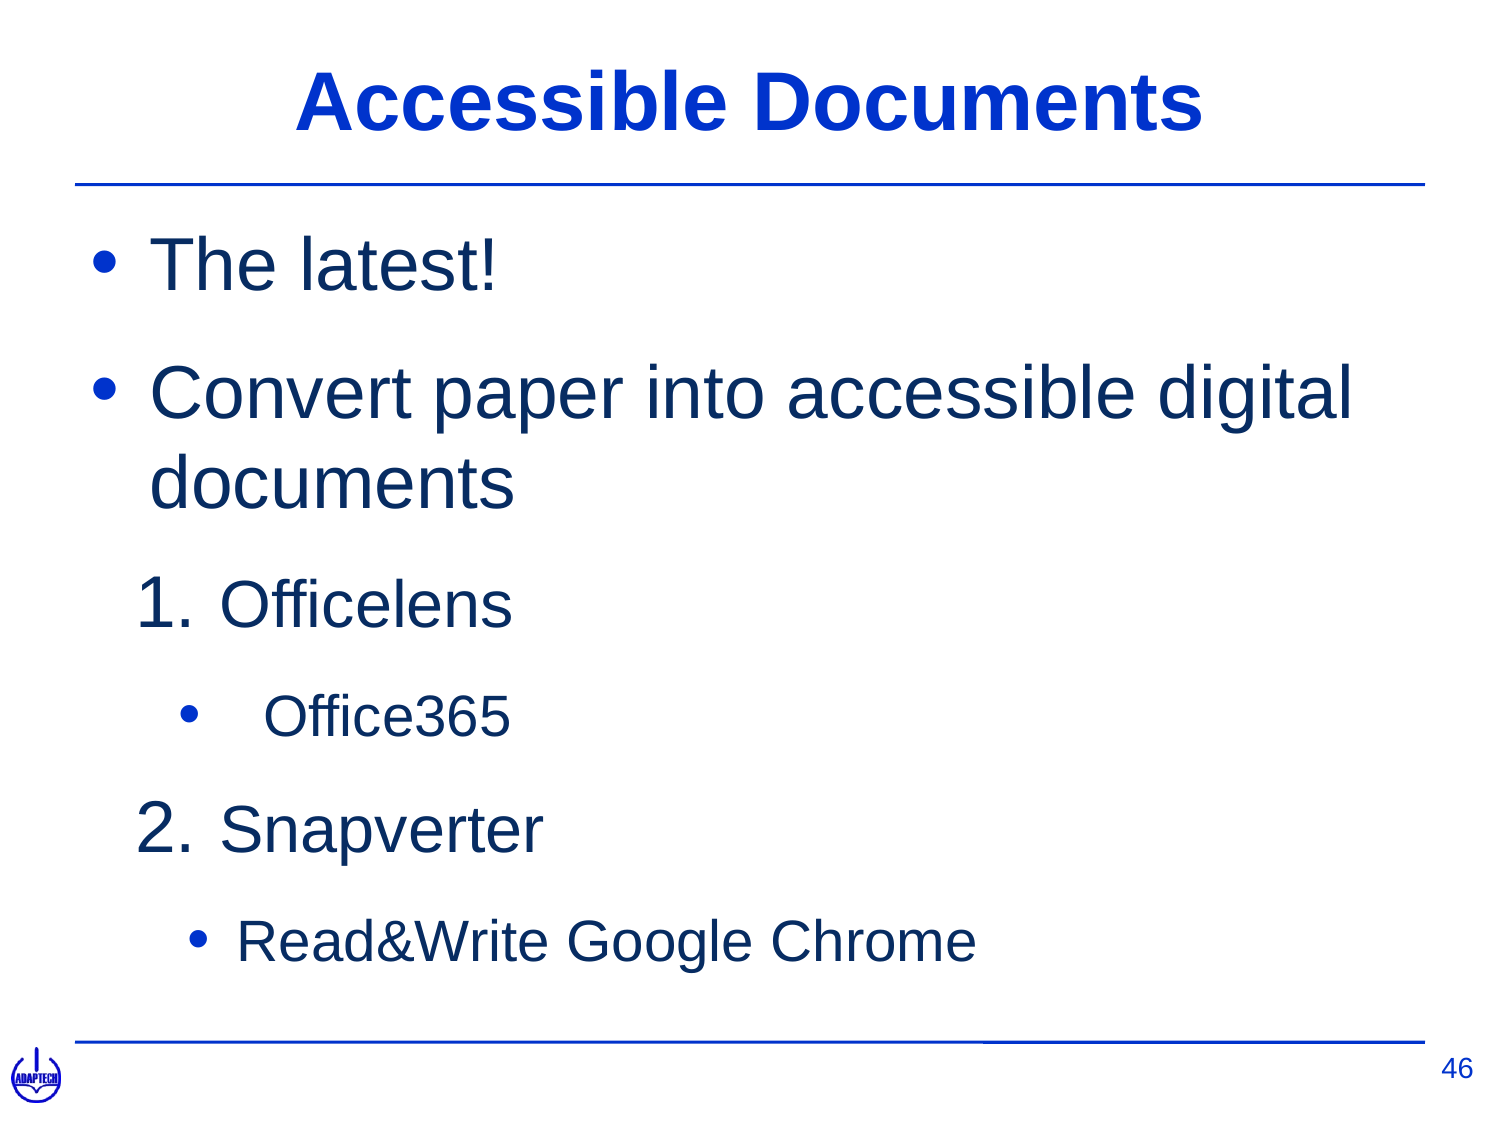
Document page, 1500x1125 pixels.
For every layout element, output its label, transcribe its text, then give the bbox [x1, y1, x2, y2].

slide_number 46 [1415, 1042, 1500, 1106]
picture [11, 1047, 61, 1103]
title Accessible Documents [75, 42, 1425, 155]
list The latest! Convert paper into accessible digital documents Officelens Office365 Snapverter Read&Write Google Chrome [75, 208, 1425, 1010]
